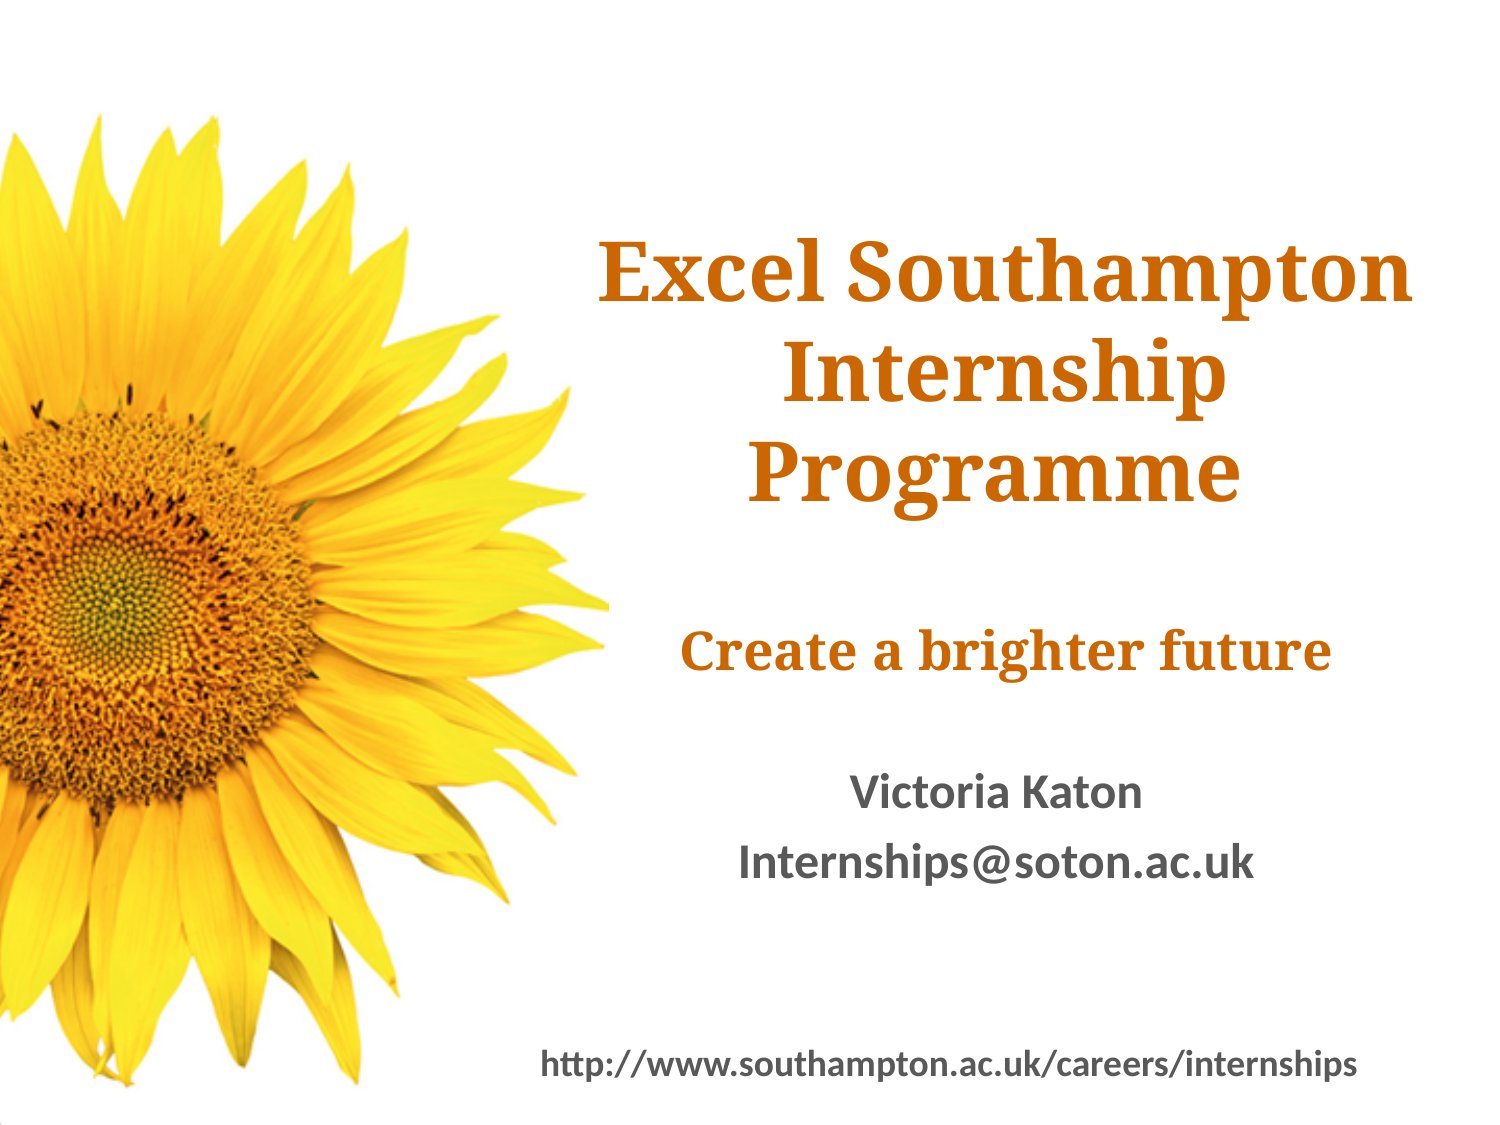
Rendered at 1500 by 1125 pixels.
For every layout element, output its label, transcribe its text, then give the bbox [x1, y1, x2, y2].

subtitle Victoria Katon Internships@soton.ac.uk [714, 751, 1279, 870]
text_box http://www.southampton.ac.uk/careers/internships [613, 1031, 1500, 1092]
title Excel Southampton Internship Programme Create a brighter future [613, 208, 1500, 693]
picture [0, 8, 609, 1125]
